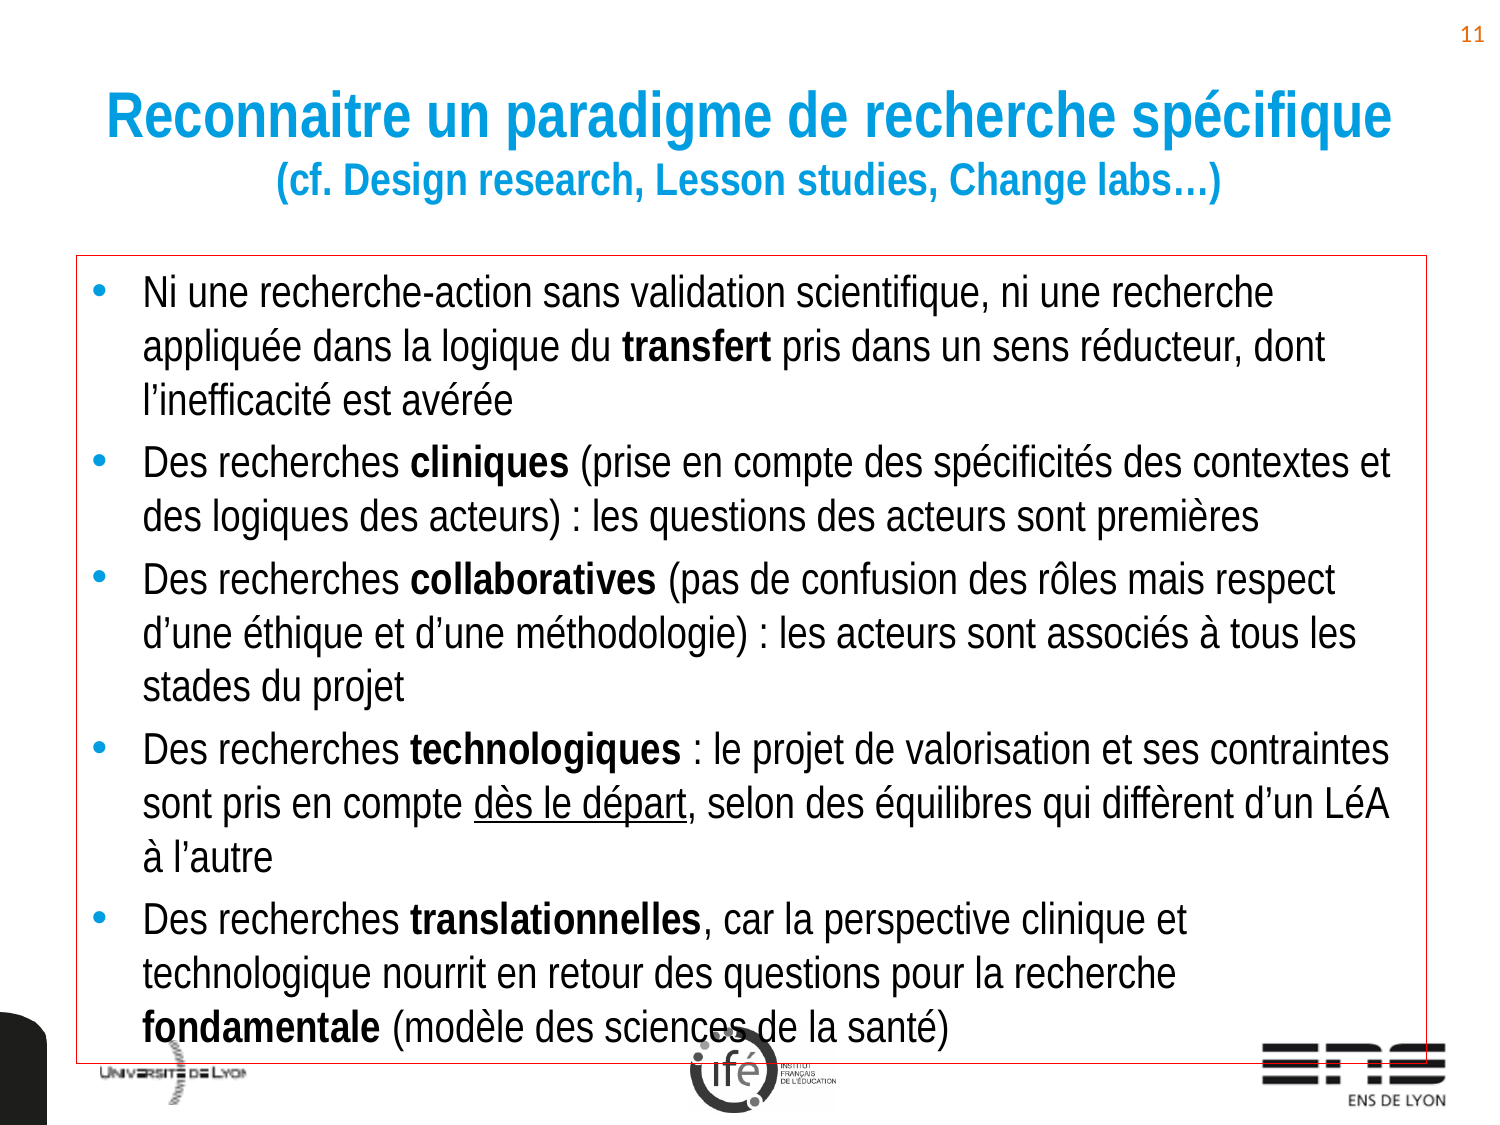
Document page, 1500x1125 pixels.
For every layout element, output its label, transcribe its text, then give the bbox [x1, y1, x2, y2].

slide_number 11 [1149, 3, 1500, 63]
picture [1211, 1023, 1500, 1122]
picture [690, 1064, 836, 1113]
title Reconnaitre un paradigme de recherche spécifique (cf. Design research, Lesson studies, Change labs…) [75, 45, 1425, 233]
picture [0, 1011, 47, 1125]
list Ni une recherche-action sans validation scientifique, ni une recherche appliquée dans la logique du transfert pris dans un sens réducteur, dont l’inefficacité est avérée Des recherches cliniques (prise en compte des spécificités des contextes et des logiques des acteurs) : les questions des acteurs sont premières Des recherches collaboratives (pas de confusion des rôles mais respect d’une éthique et d’une méthodologie) : les acteurs sont associés à tous les stades du projet Des recherches technologiques : le projet de valorisation et ses contraintes sont pris en compte dès le départ, selon des équilibres qui diffèrent d’un LéA à l’autre Des recherches translationnelles, car la perspective clinique et technologique nourrit en retour des questions pour la recherche fondamentale (modèle des sciences de la santé) [76, 255, 1427, 1064]
